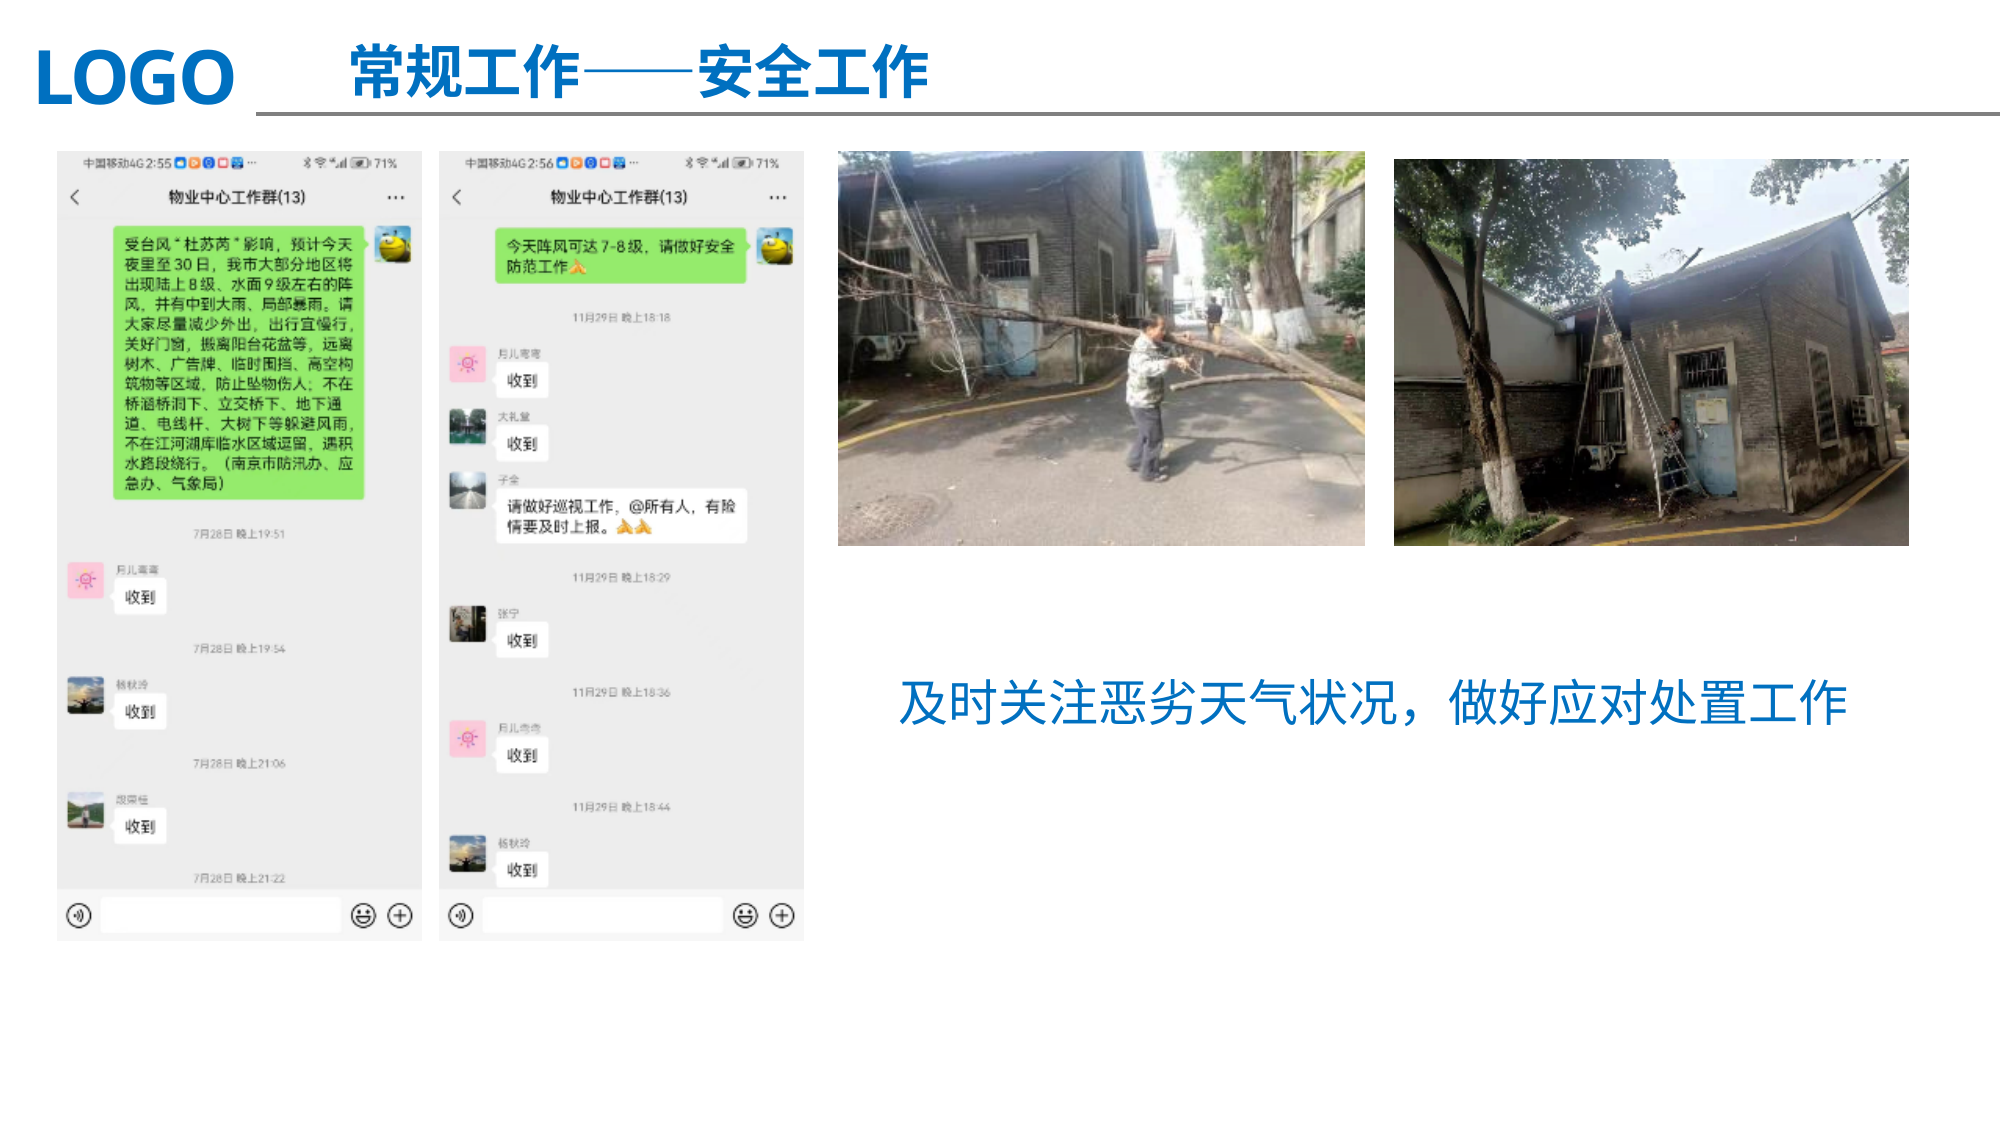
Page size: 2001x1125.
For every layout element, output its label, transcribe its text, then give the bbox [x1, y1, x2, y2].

picture [56, 150, 422, 941]
picture [837, 150, 1365, 546]
picture [439, 150, 804, 941]
picture [1393, 159, 1909, 546]
text_box 常规工作——安全工作 [214, 28, 1063, 113]
text_box 及时关注恶劣天气状况，做好应对处置工作 [883, 663, 1909, 739]
